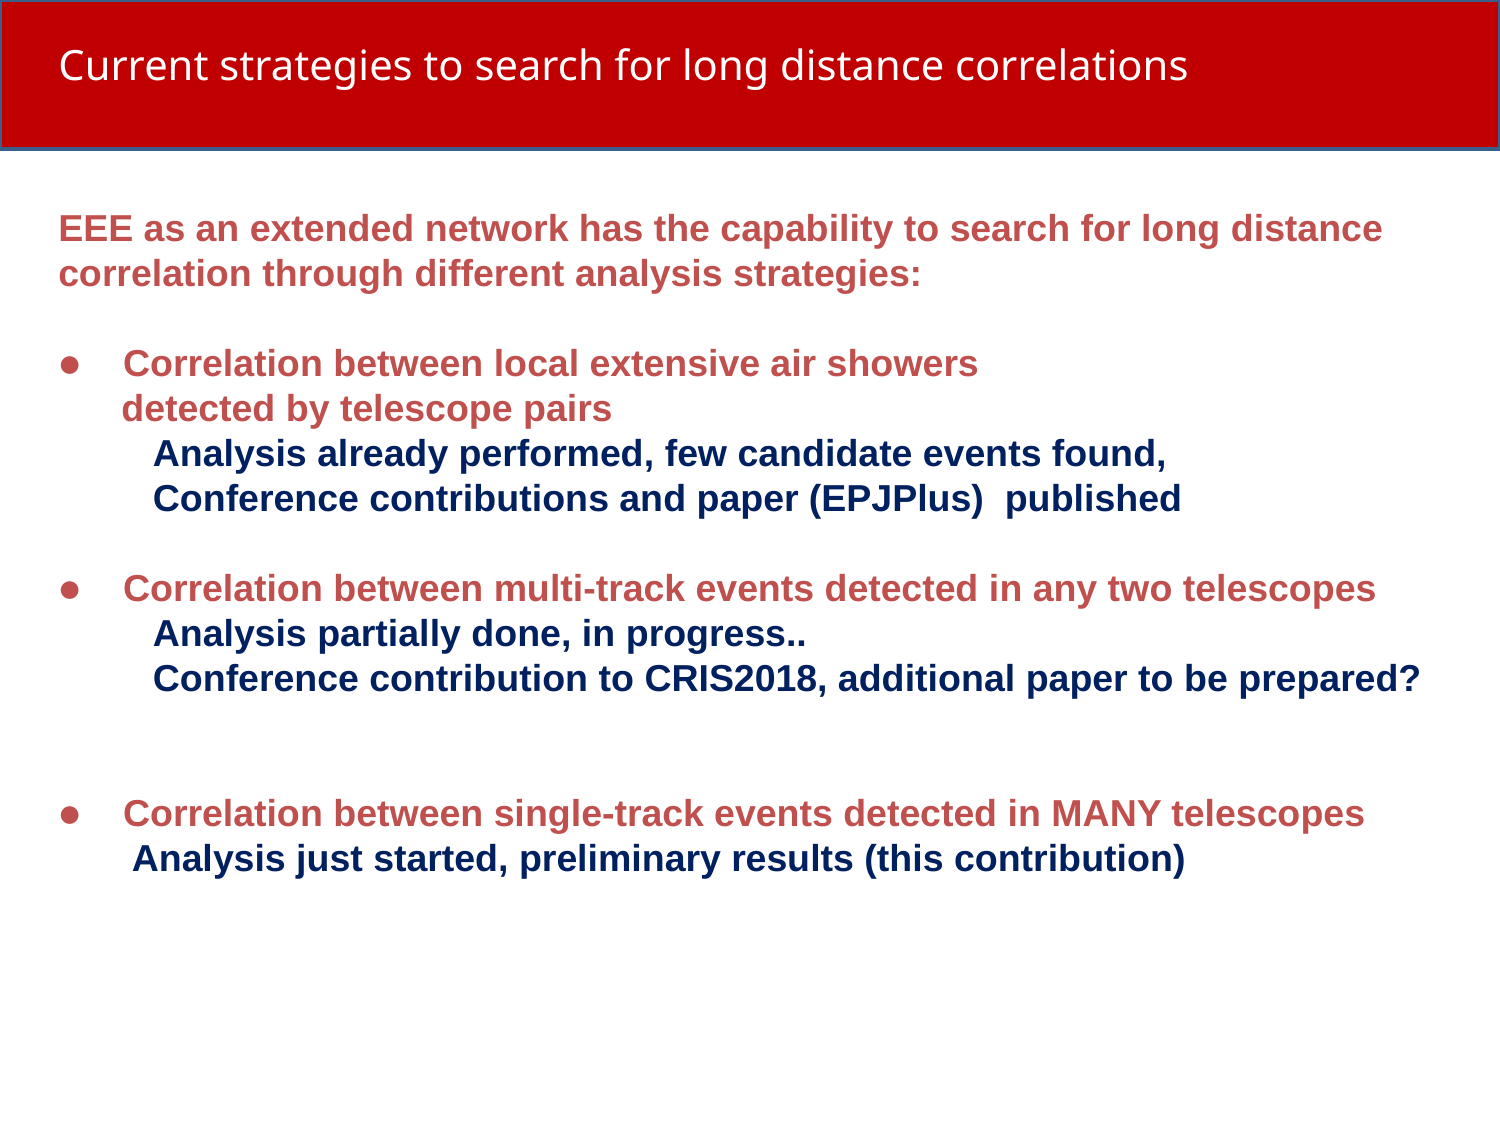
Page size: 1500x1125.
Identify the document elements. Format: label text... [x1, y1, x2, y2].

text_box Current strategies to search for long distance correlations [43, 30, 1479, 96]
text_box EEE as an extended network has the capability to search for long distance correlation through different analysis strategies: ● Correlation between local extensive air showers detected by telescope pairs Analysis already performed, few candidate events found, Conference contributions and paper (EPJPlus) published ● Correlation between multi-track events detected in any two telescopes Analysis partially done, in progress.. Conference contribution to CRIS2018, additional paper to be prepared? ● Correlation between single-track events detected in MANY telescopes Analysis just started, preliminary results (this contribution) [43, 196, 1438, 986]
text_box [0, 0, 1500, 151]
